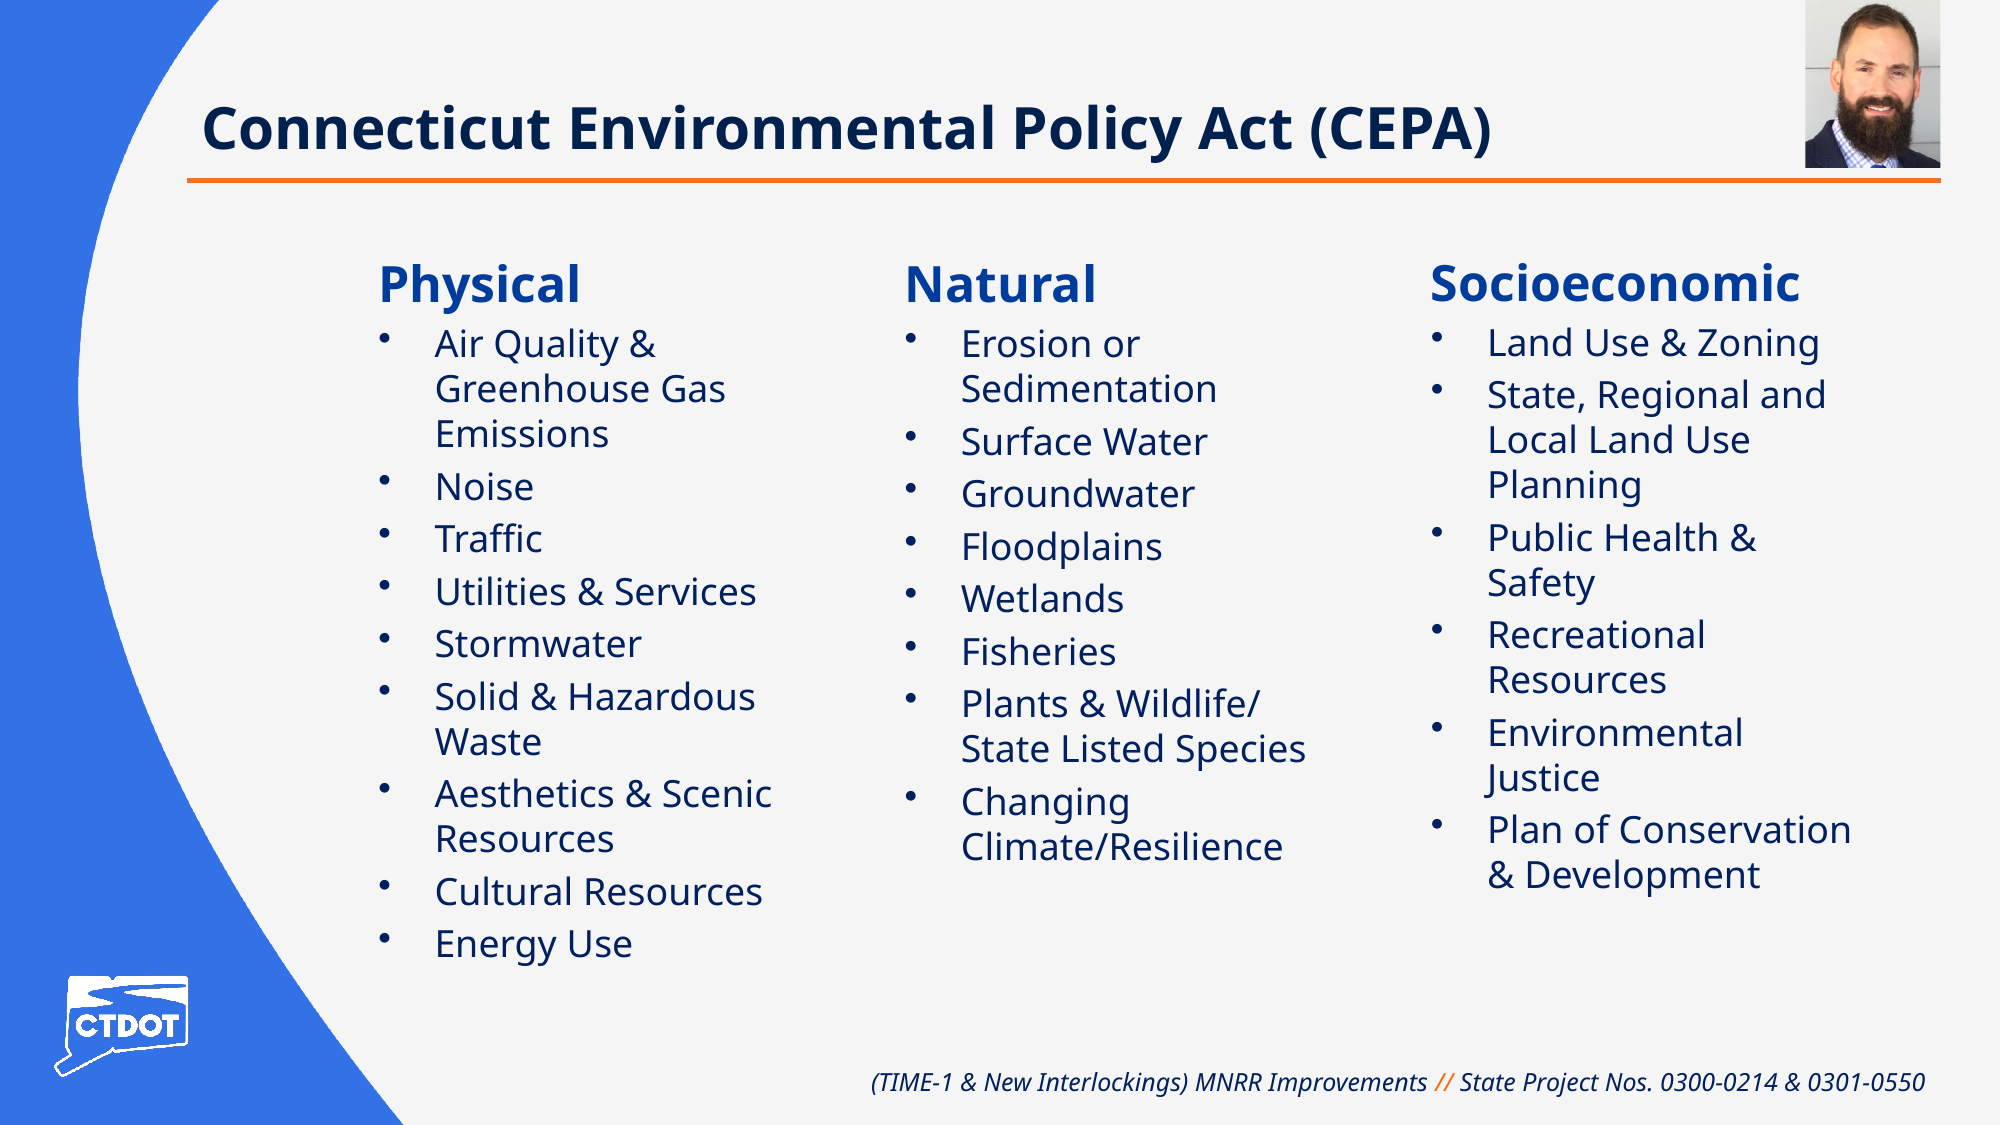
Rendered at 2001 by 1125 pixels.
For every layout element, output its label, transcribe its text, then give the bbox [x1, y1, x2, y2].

text_box Natural Erosion or Sedimentation Surface Water Groundwater Floodplains Wetlands Fisheries Plants & Wildlife/ State Listed Species Changing Climate/Resilience [889, 245, 1365, 936]
footer (TIME-1 & New Interlockings) MNRR Improvements // State Project Nos. 0300-0214 & 0301-0550 [288, 1051, 1941, 1112]
title Connecticut Environmental Policy Act (CEPA) [186, 73, 2000, 179]
picture [0, 0, 414, 1125]
picture [1805, 0, 1941, 168]
text_box Socioeconomic Land Use & Zoning State, Regional and Local Land Use Planning Public Health & Safety Recreational Resources Environmental Justice Plan of Conservation & Development [1416, 243, 1881, 935]
text_box Physical Air Quality & Greenhouse Gas Emissions Noise Traffic Utilities & Services Stormwater Solid & Hazardous Waste Aesthetics & Scenic Resources Cultural Resources Energy Use [363, 245, 839, 1028]
